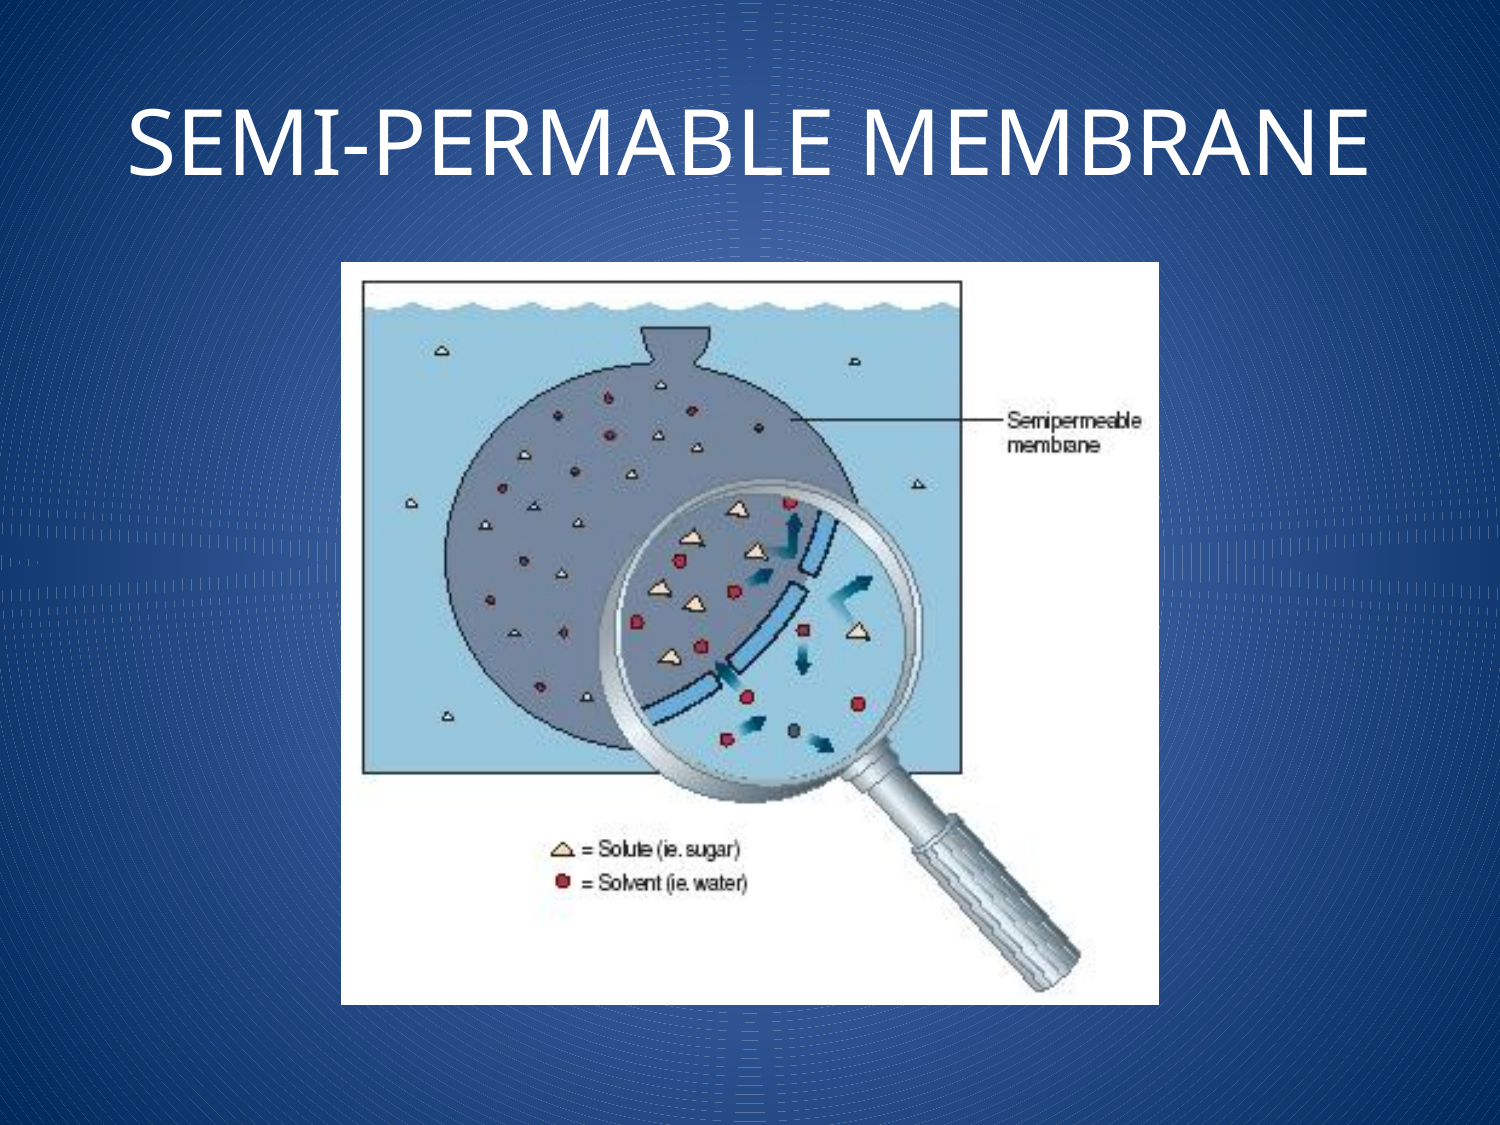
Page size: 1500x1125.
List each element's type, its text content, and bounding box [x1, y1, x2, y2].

title SEMI-PERMABLE MEMBRANE [75, 45, 1425, 233]
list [74, 262, 1426, 1006]
